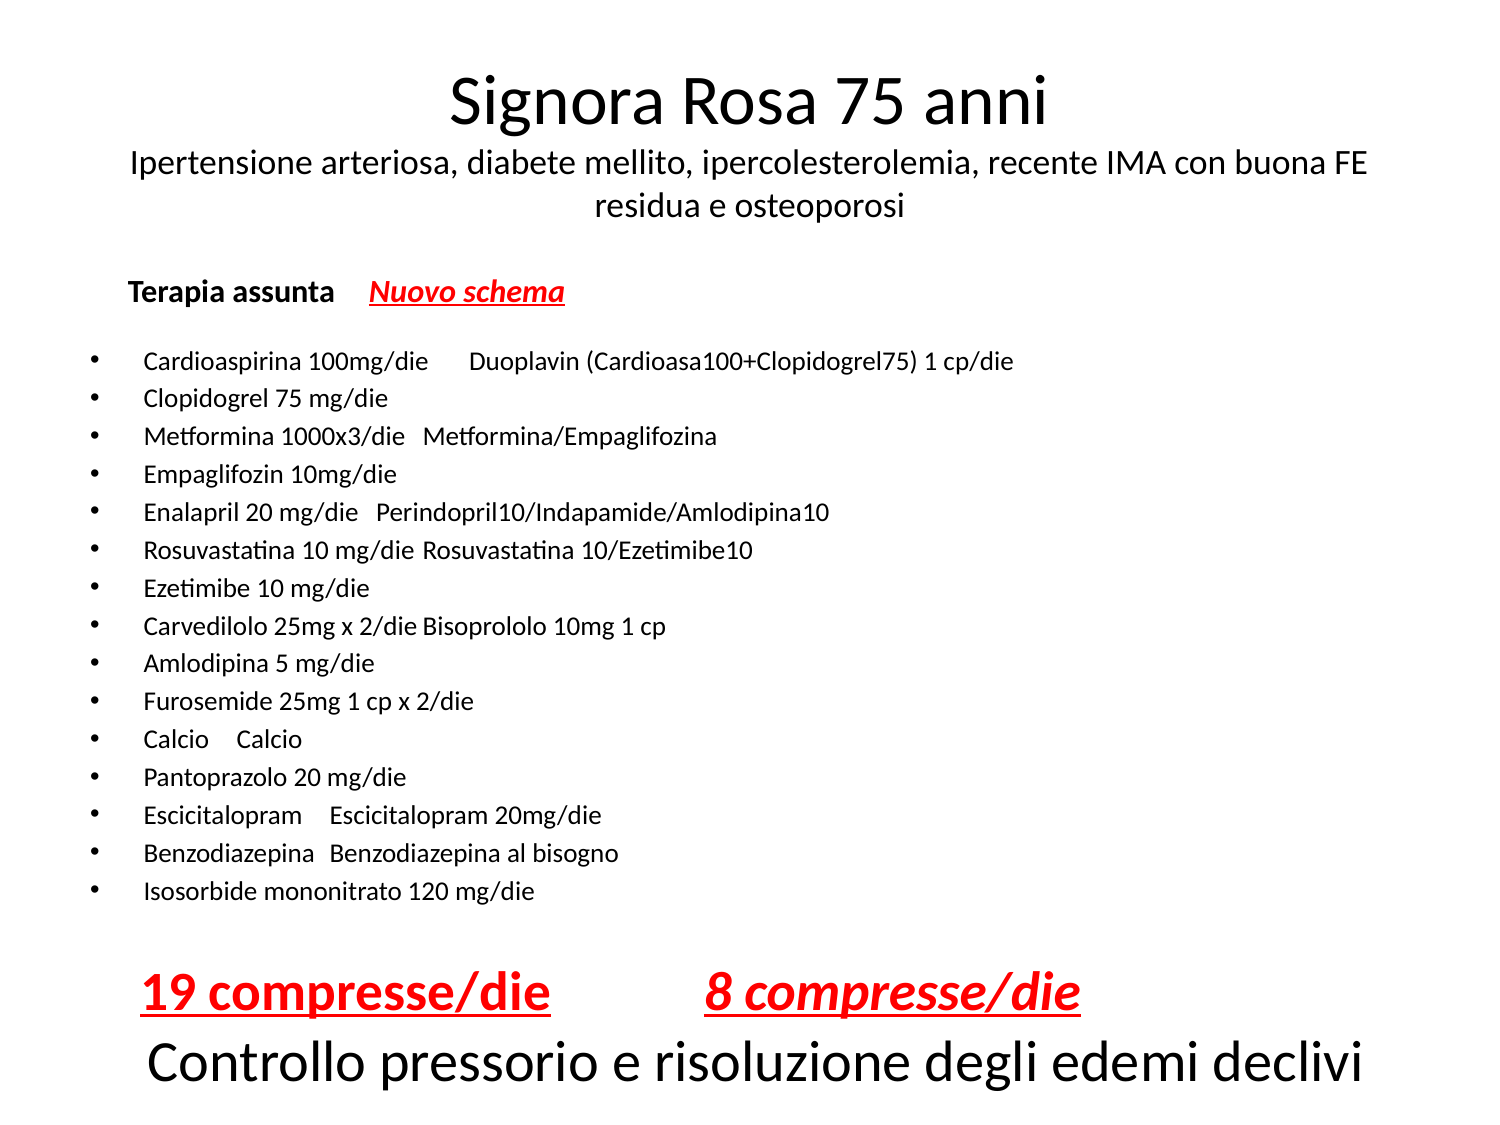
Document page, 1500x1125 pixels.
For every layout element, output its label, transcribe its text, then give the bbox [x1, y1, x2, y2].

list Terapia assunta Nuovo schema Cardioaspirina 100mg/die Duoplavin (Cardioasa100+Clopidogrel75) 1 cp/die Clopidogrel 75 mg/die Metformina 1000x3/die Metformina/Empaglifozina Empaglifozin 10mg/die Enalapril 20 mg/die Perindopril10/Indapamide/Amlodipina10 Rosuvastatina 10 mg/die Rosuvastatina 10/Ezetimibe10 Ezetimibe 10 mg/die Carvedilolo 25mg x 2/die Bisoprololo 10mg 1 cp Amlodipina 5 mg/die Furosemide 25mg 1 cp x 2/die Calcio Calcio Pantoprazolo 20 mg/die Escicitalopram Escicitalopram 20mg/die Benzodiazepina Benzodiazepina al bisogno Isosorbide mononitrato 120 mg/die 19 compresse/die 8 compresse/die [75, 262, 1447, 1047]
text_box Controllo pressorio e risoluzione degli edemi declivi [98, 997, 1413, 1120]
title Signora Rosa 75 anni Ipertensione arteriosa, diabete mellito, ipercolesterolemia, recente IMA con buona FE residua e osteoporosi [75, 45, 1425, 233]
